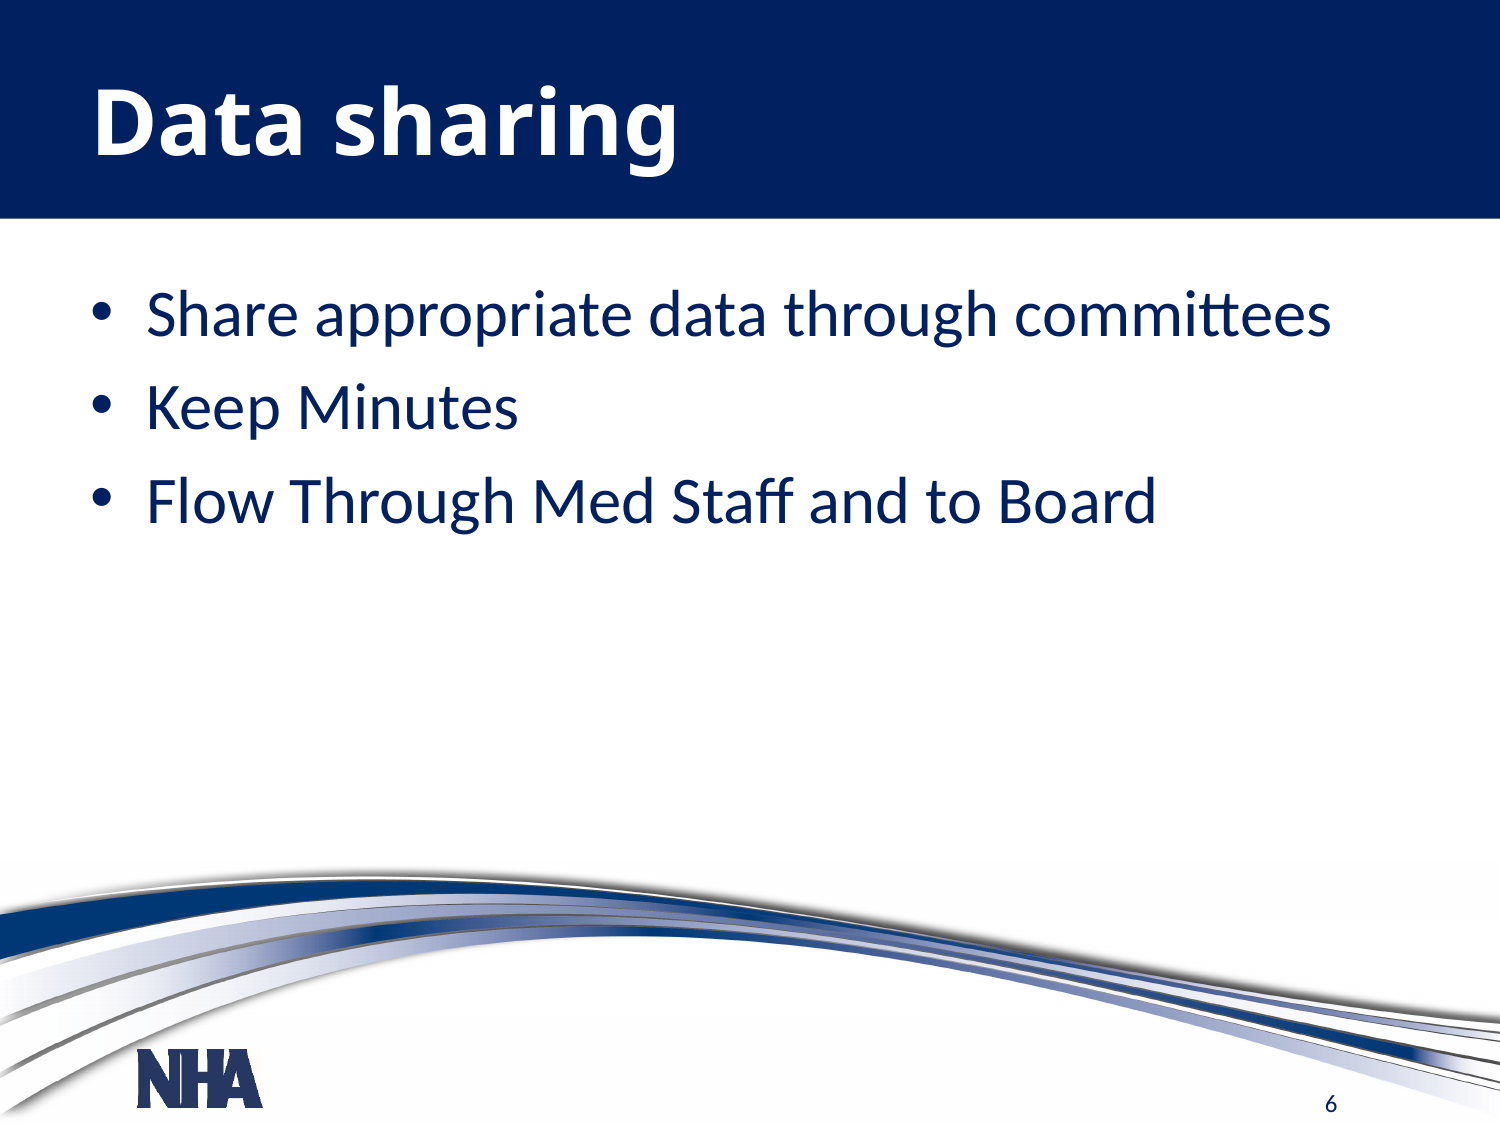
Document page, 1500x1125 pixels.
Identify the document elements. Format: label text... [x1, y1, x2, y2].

title Data sharing [75, 24, 1425, 213]
list Share appropriate data through committees Keep Minutes Flow Through Med Staff and to Board [74, 262, 1425, 1005]
picture [0, 862, 1500, 1125]
